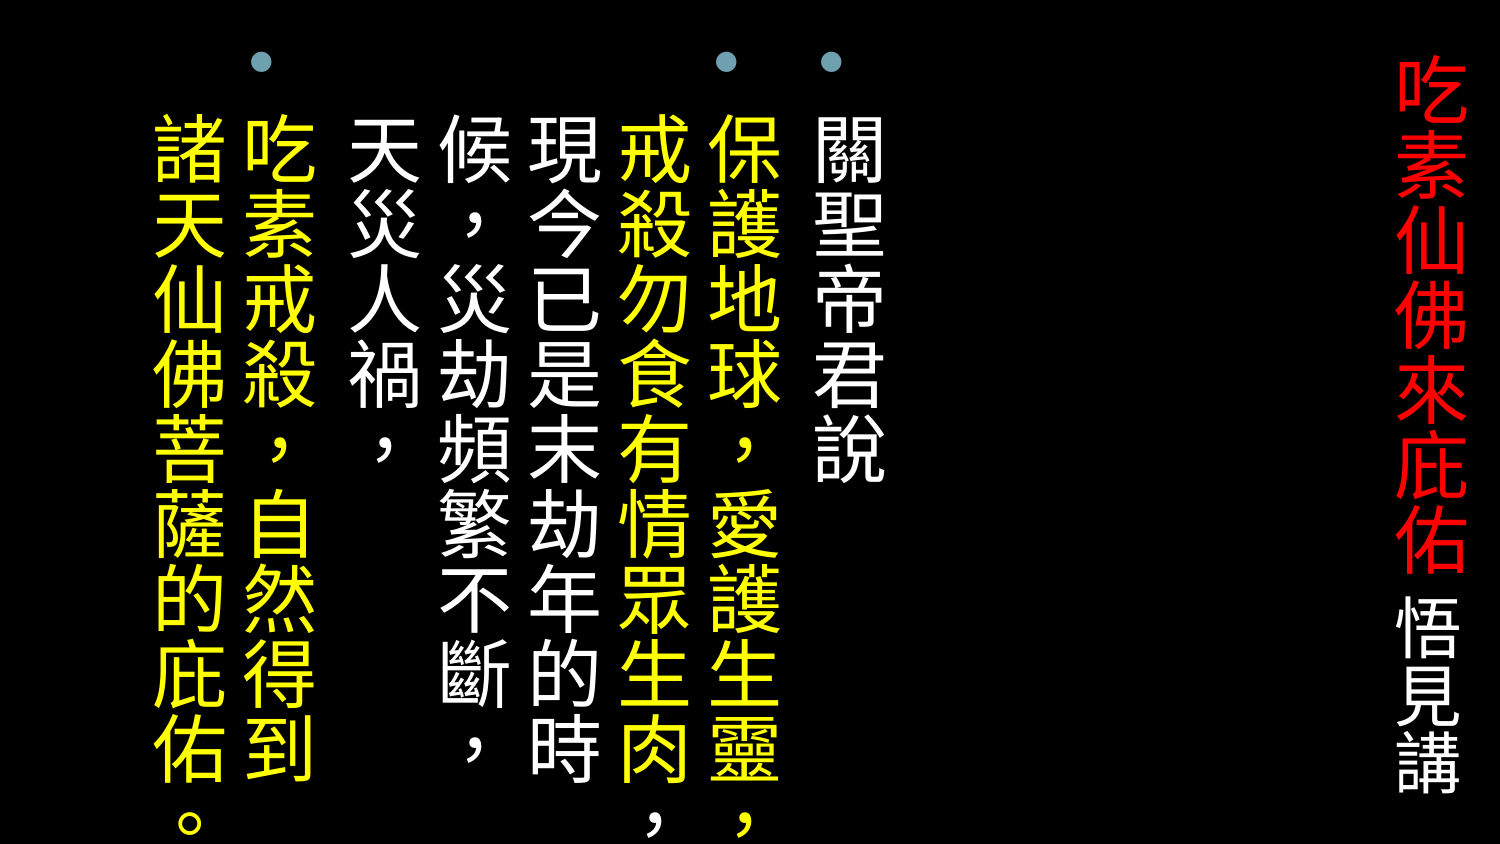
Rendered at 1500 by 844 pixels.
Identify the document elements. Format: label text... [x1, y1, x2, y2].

title 吃素仙佛來庇佑 悟見講 [1376, 23, 1483, 821]
list 關聖帝君說 保護地球，愛護生靈，戒殺勿食有情眾生肉，現今已是末劫年的時候，災劫頻繁不斷，天災人禍， 吃素戒殺，自然得到諸天仙佛菩薩的庇佑。 [29, 27, 1353, 820]
